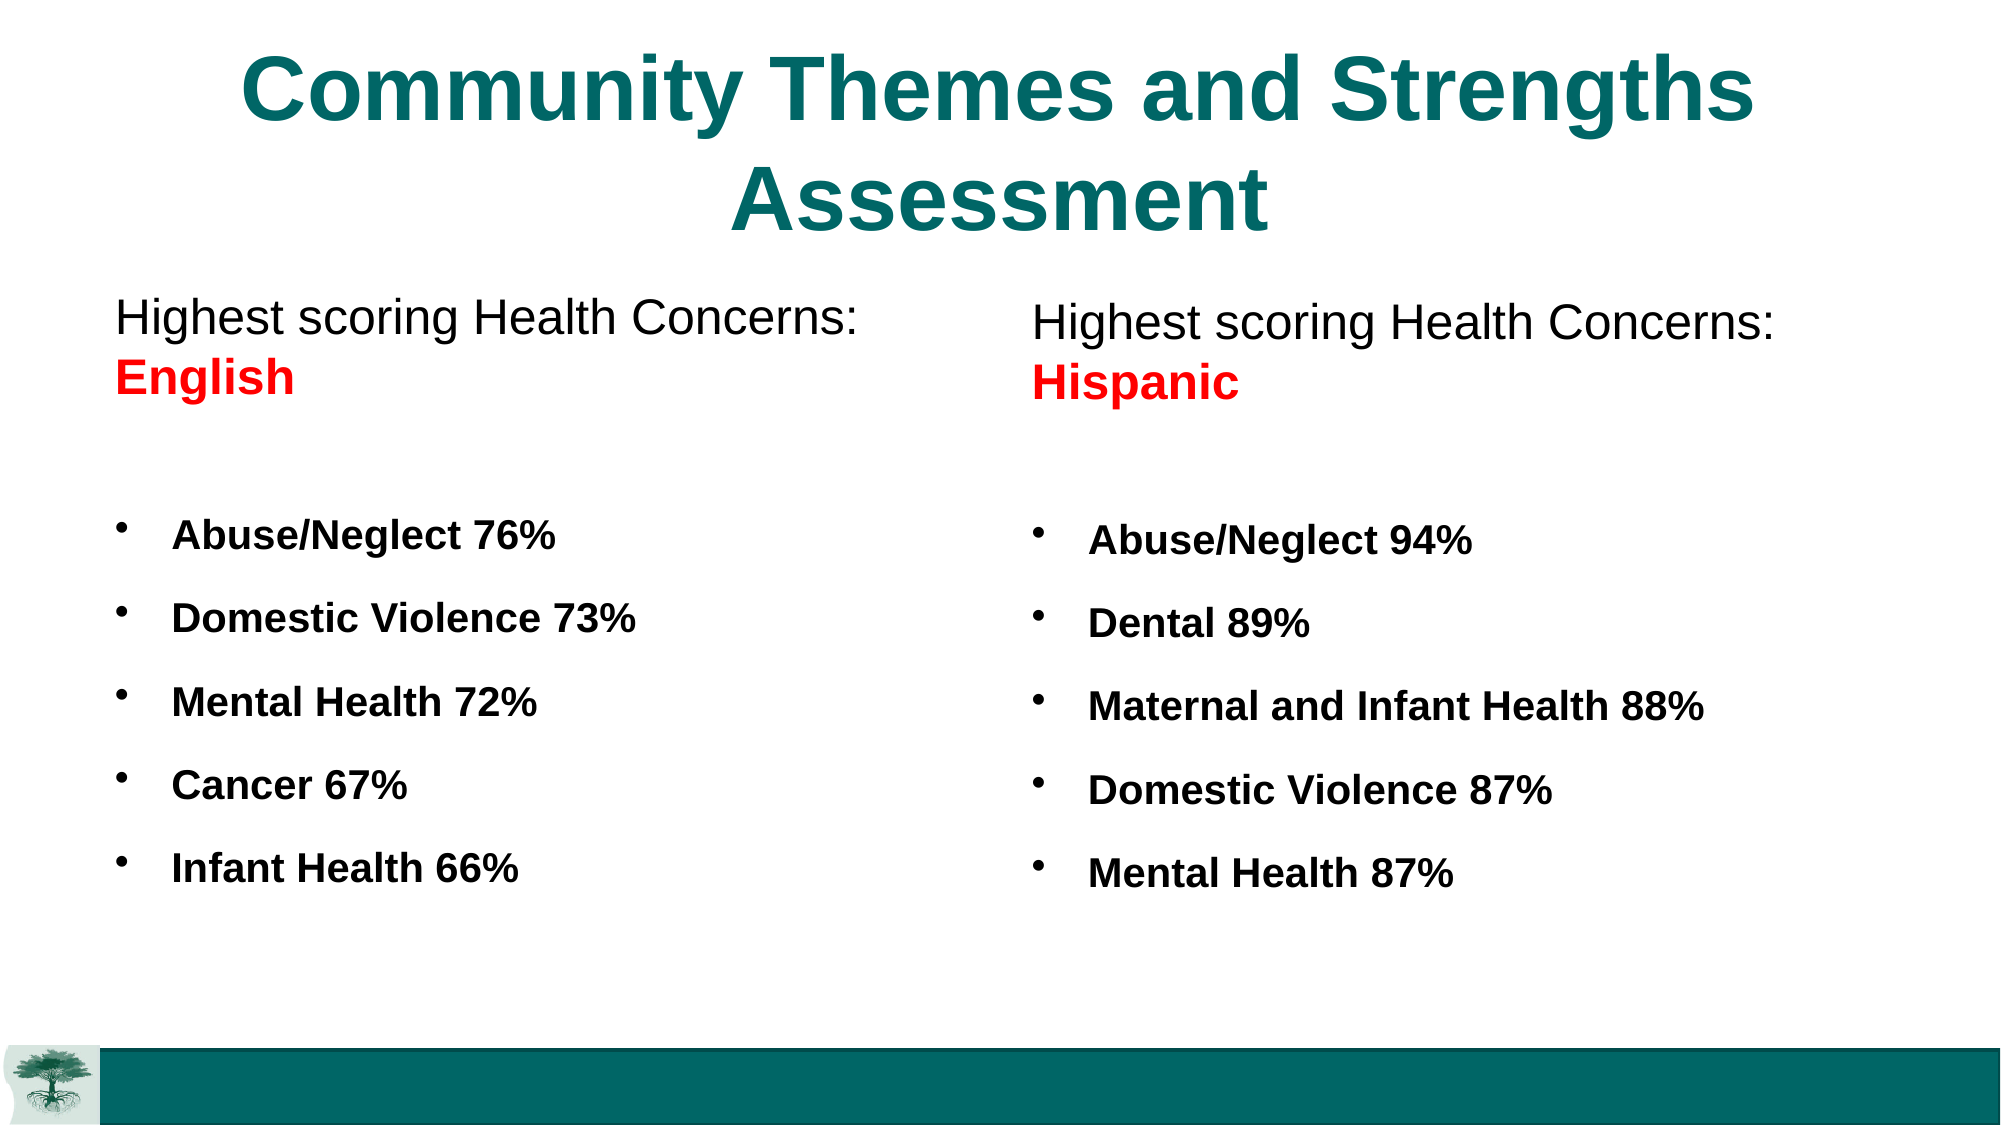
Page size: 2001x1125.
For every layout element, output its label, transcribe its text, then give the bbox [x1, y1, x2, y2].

title Community Themes and Strengths Assessment [99, 45, 1900, 233]
picture [0, 1045, 100, 1125]
list Highest scoring Health Concerns: English Abuse/Neglect 76% Domestic Violence 73% Mental Health 72% Cancer 67% Infant Health 66% [99, 277, 984, 1005]
list Highest scoring Health Concerns: Hispanic Abuse/Neglect 94% Dental 89% Maternal and Infant Health 88% Domestic Violence 87% Mental Health 87% [1016, 281, 1900, 1005]
